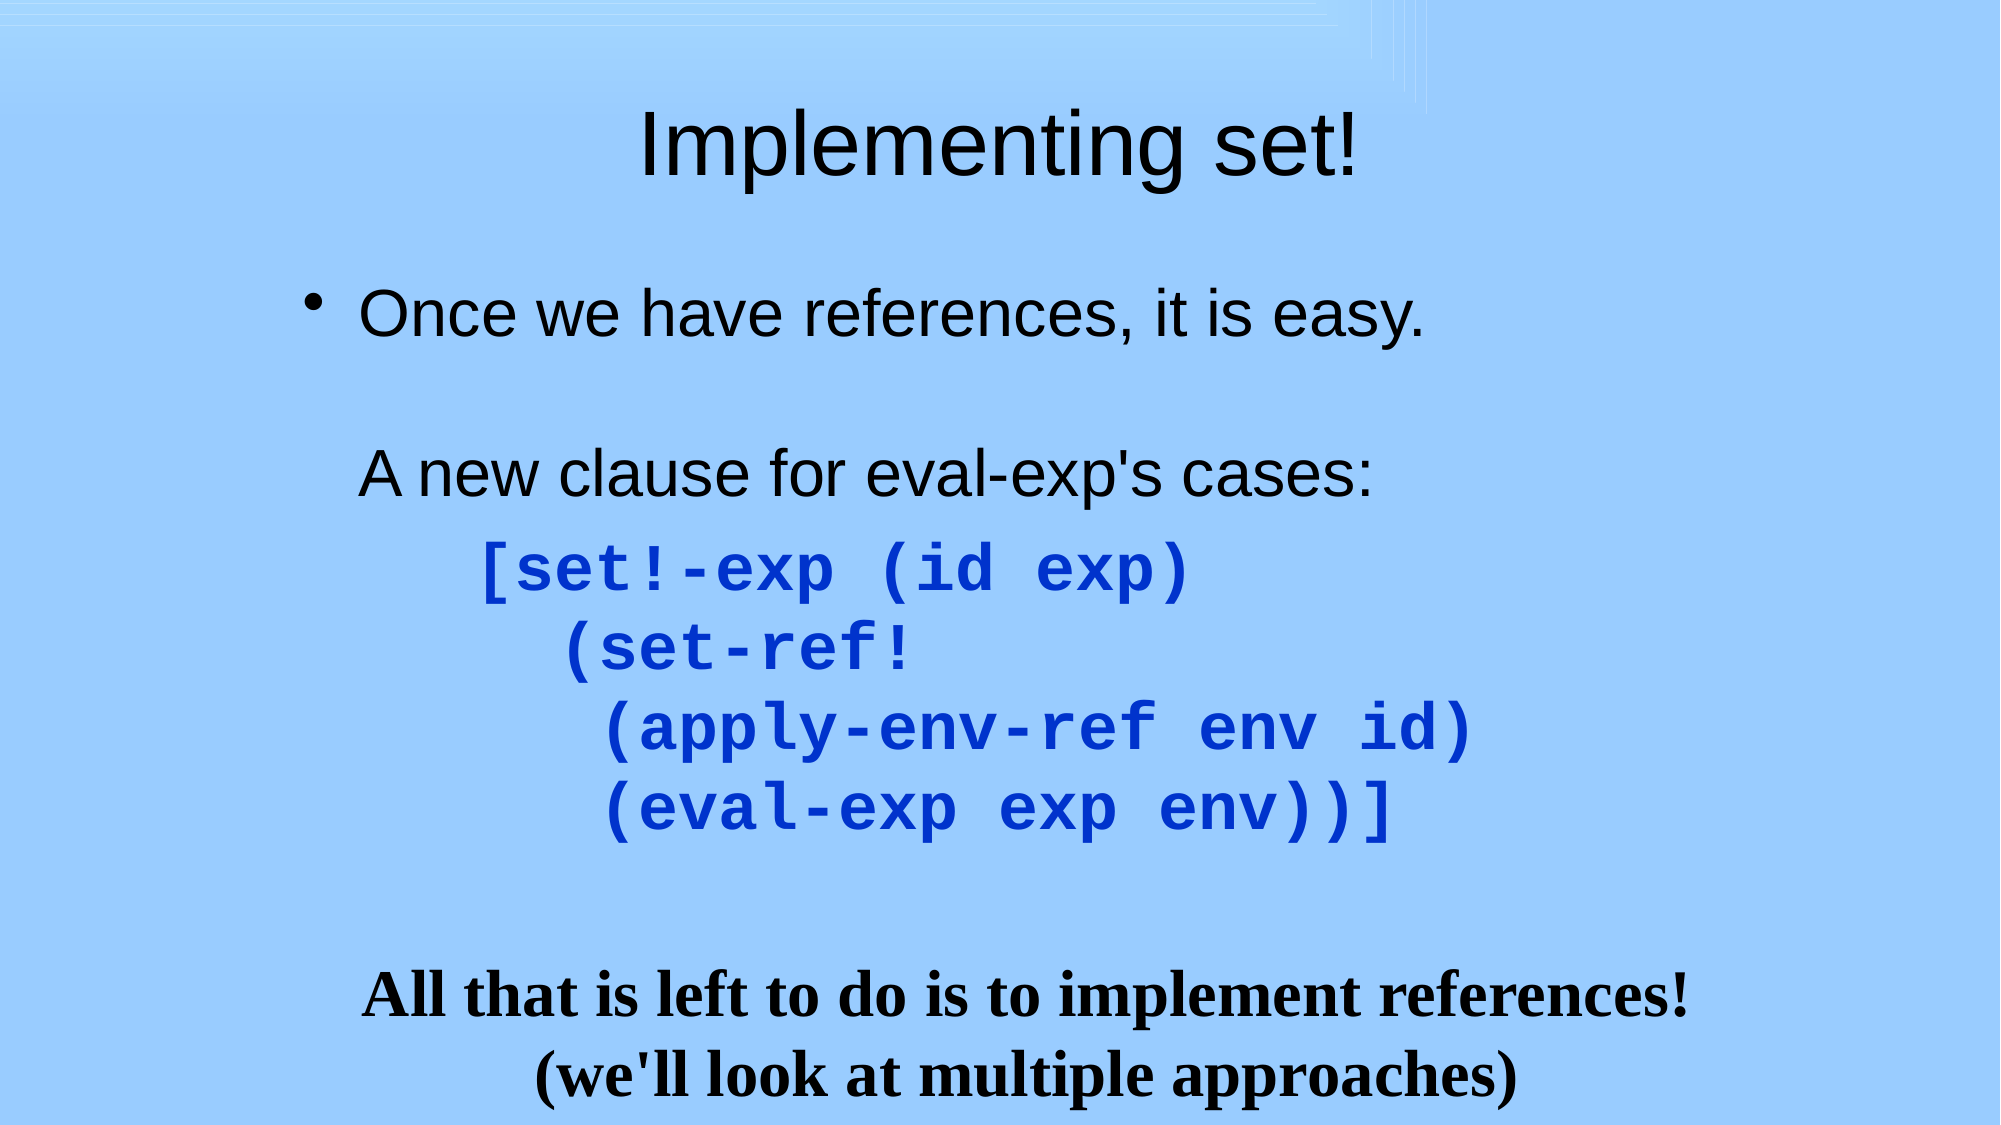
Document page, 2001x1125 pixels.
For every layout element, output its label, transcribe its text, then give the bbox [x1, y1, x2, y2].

title Implementing set! [99, 44, 1901, 233]
list Once we have references, it is easy. A new clause for eval-exp's cases: [set!-exp (id exp) (set-ref! (apply-env-ref env id) (eval-exp exp env))] All that is left to do is to implement references! (we'll look at multiple approaches) [287, 262, 1751, 1006]
